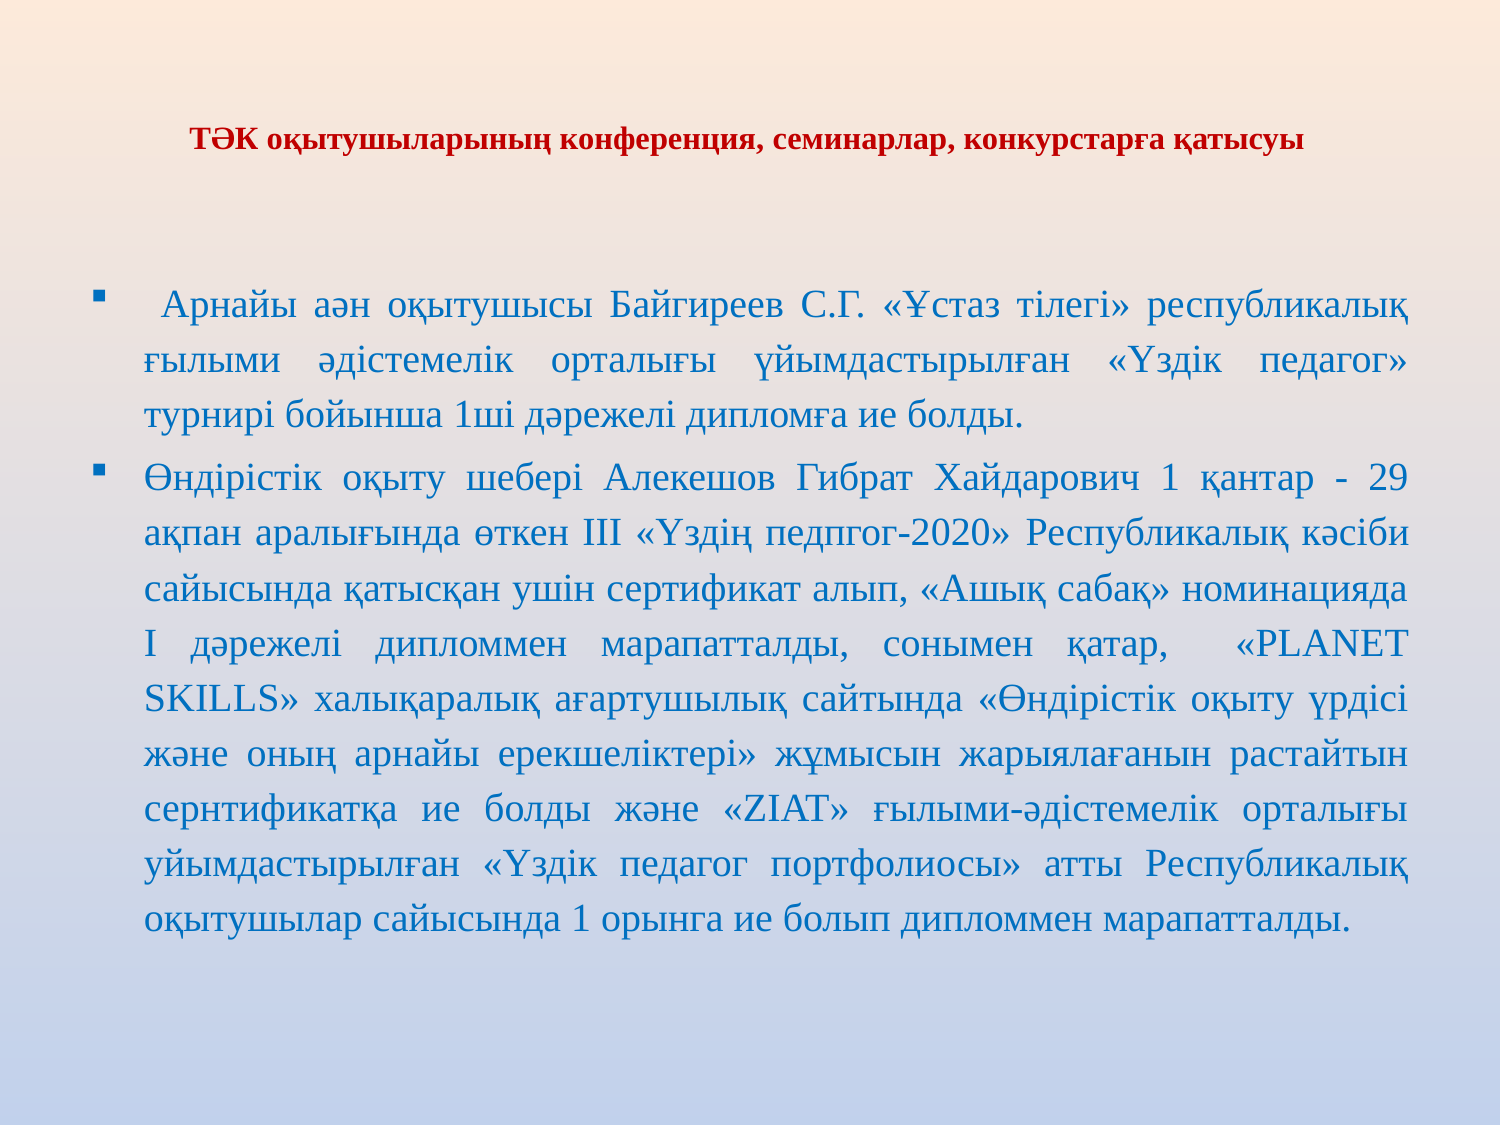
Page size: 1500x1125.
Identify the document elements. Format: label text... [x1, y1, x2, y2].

list Арнайы аән оқытушысы Байгиреев С.Г. «Ұстаз тілегі» республикалық ғылыми әдістемелік орталығы үйымдастырылған «Үздік педагог» турнирі бойынша 1ші дәрежелі дипломға ие болды. Өндірістік оқыту шебері Алекешов Гибрат Хайдарович 1 қантар - 29 ақпан аралығында өткен III «Үздің педпгог-2020» Республикалық кәсіби сайысында қатысқан ушін сертификат алып, «Ашық сабақ» номинацияда I дәрежелі дипломмен марапатталды, сонымен қатар, «PLANET SKILLS» халықаралық ағартушылық сайтында «Өндірістік оқыту үрдісі және оның арнайы ерекшеліктері» жұмысын жарыялағанын растайтын сернтификатқа ие болды және «ZIAT» ғылыми-әдістемелік орталығы уйымдастырылған «Үздік педагог портфолиосы» атты Республикалық оқытушылар сайысында 1 орынга ие болып дипломмен марапатталды. [75, 262, 1425, 1005]
title ТӘК оқытушыларының конференция, семинарлар, конкурстарға қатысуы [76, 42, 1427, 231]
